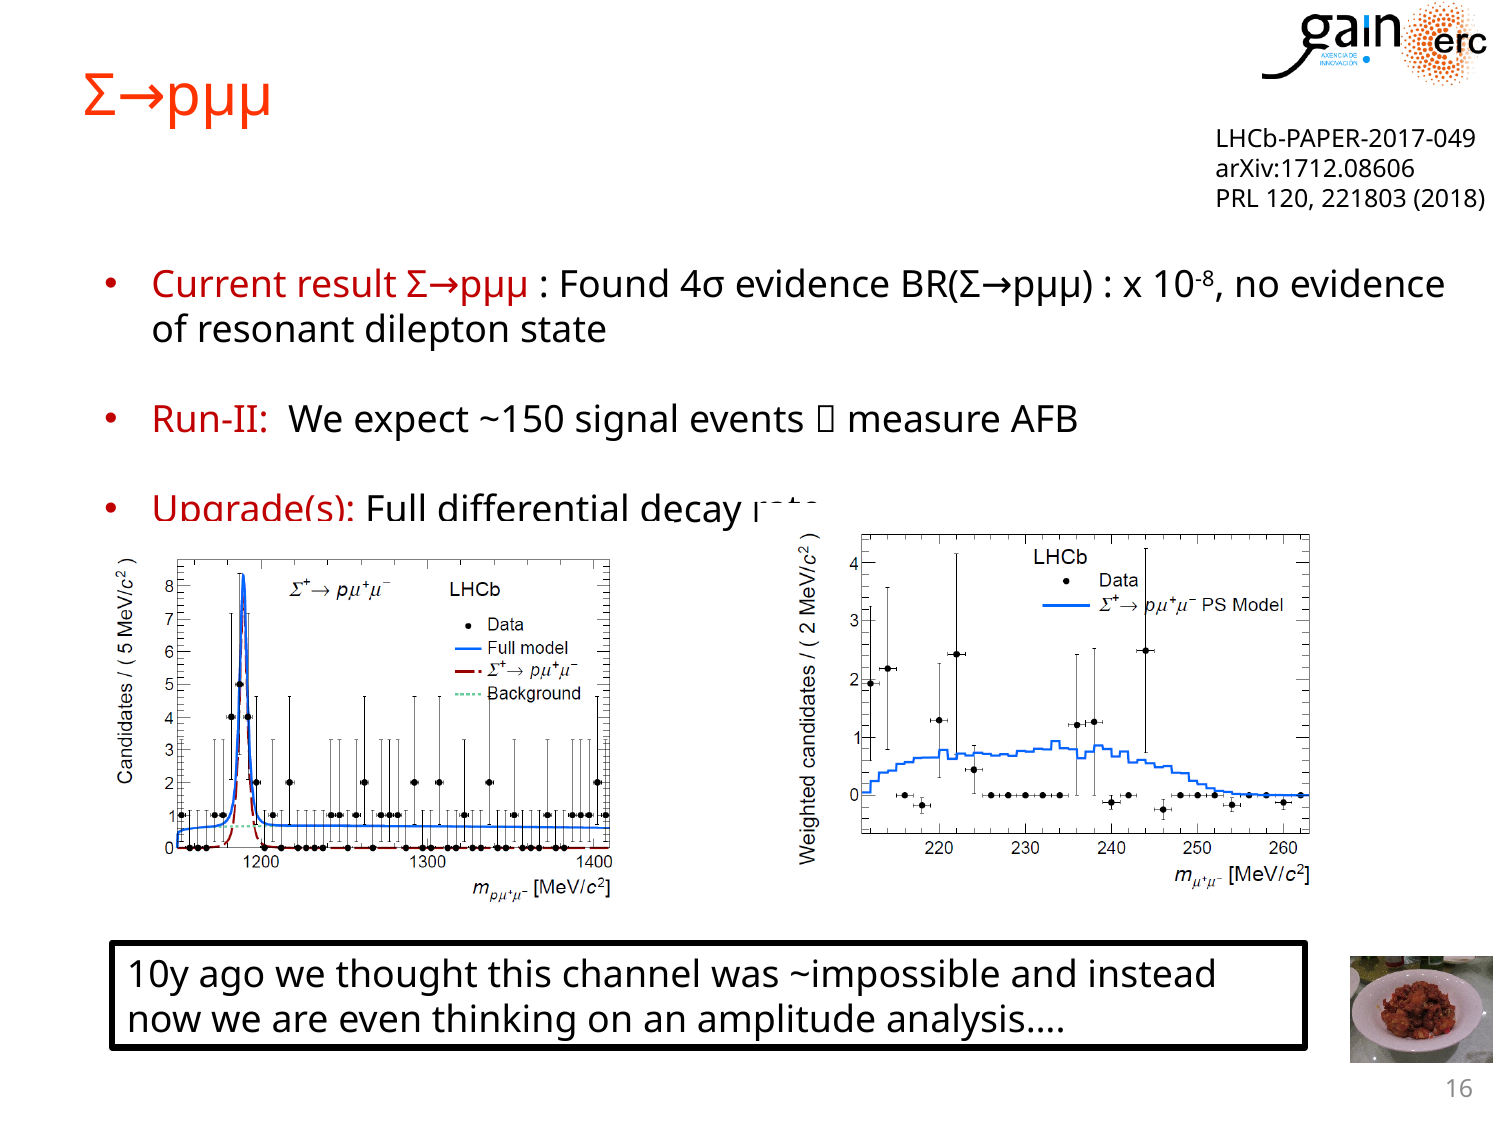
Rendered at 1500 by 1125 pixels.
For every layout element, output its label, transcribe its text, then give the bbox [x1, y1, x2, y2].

picture [80, 521, 675, 918]
picture [757, 503, 1358, 899]
text_box 10y ago we thought this channel was ~impossible and instead now we are even thinking on an amplitude analysis…. [112, 942, 1306, 1048]
text_box LHCb-PAPER-2017-049 arXiv:1712.08606 PRL 120, 221803 (2018) [1200, 115, 1500, 221]
text_box Σ→pμμ [69, 50, 290, 135]
picture [1350, 956, 1493, 1063]
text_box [1262, 0, 1498, 91]
slide_number 16 [1406, 1071, 1489, 1114]
